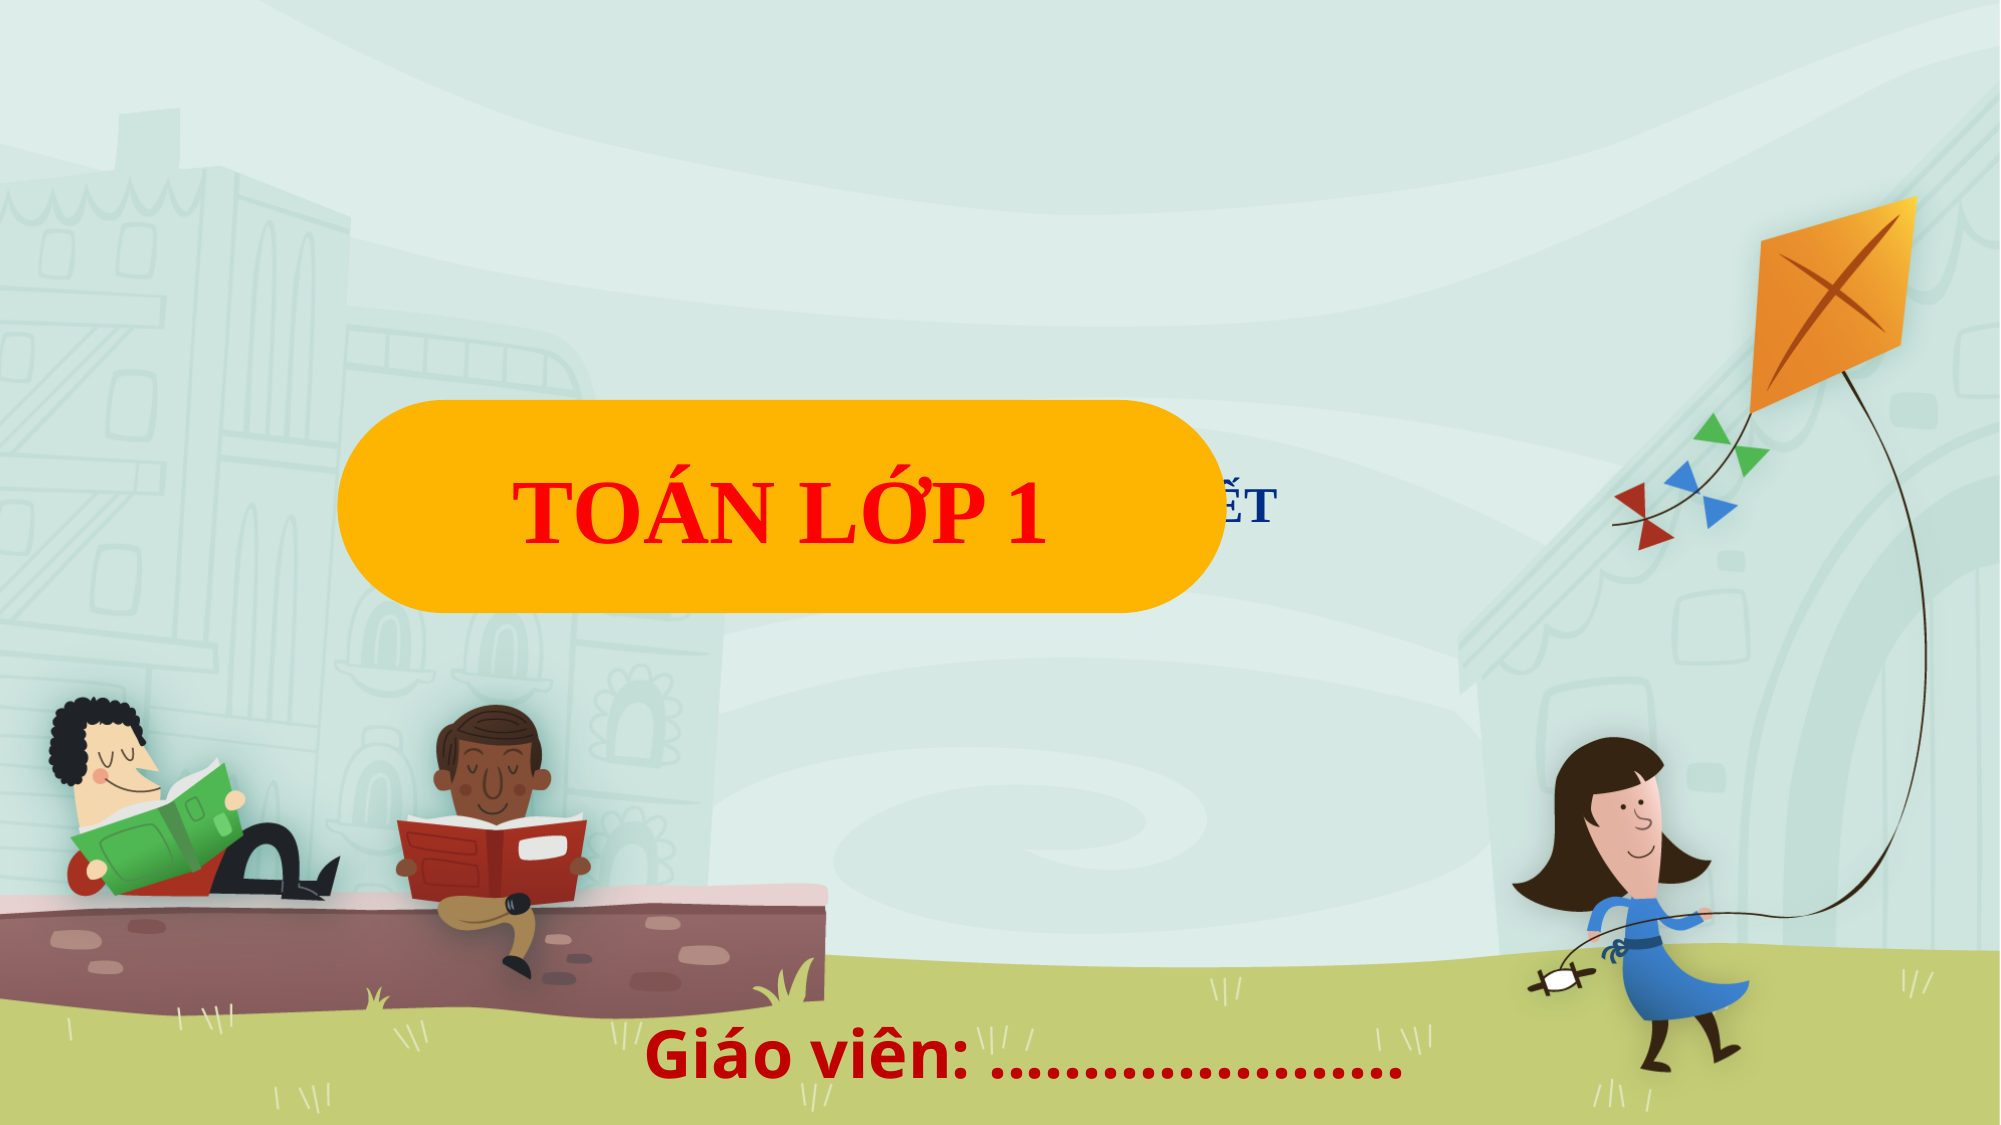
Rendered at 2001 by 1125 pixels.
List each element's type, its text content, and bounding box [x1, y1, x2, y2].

text_box TOÁN LỚP 1 [336, 398, 1228, 615]
title CHÀO MỪNG CÁC EM ĐẾN VỚI TIẾT [137, 252, 1525, 601]
text_box Giáo viên: ...................... [623, 1001, 1427, 1102]
picture [0, 0, 2000, 1125]
